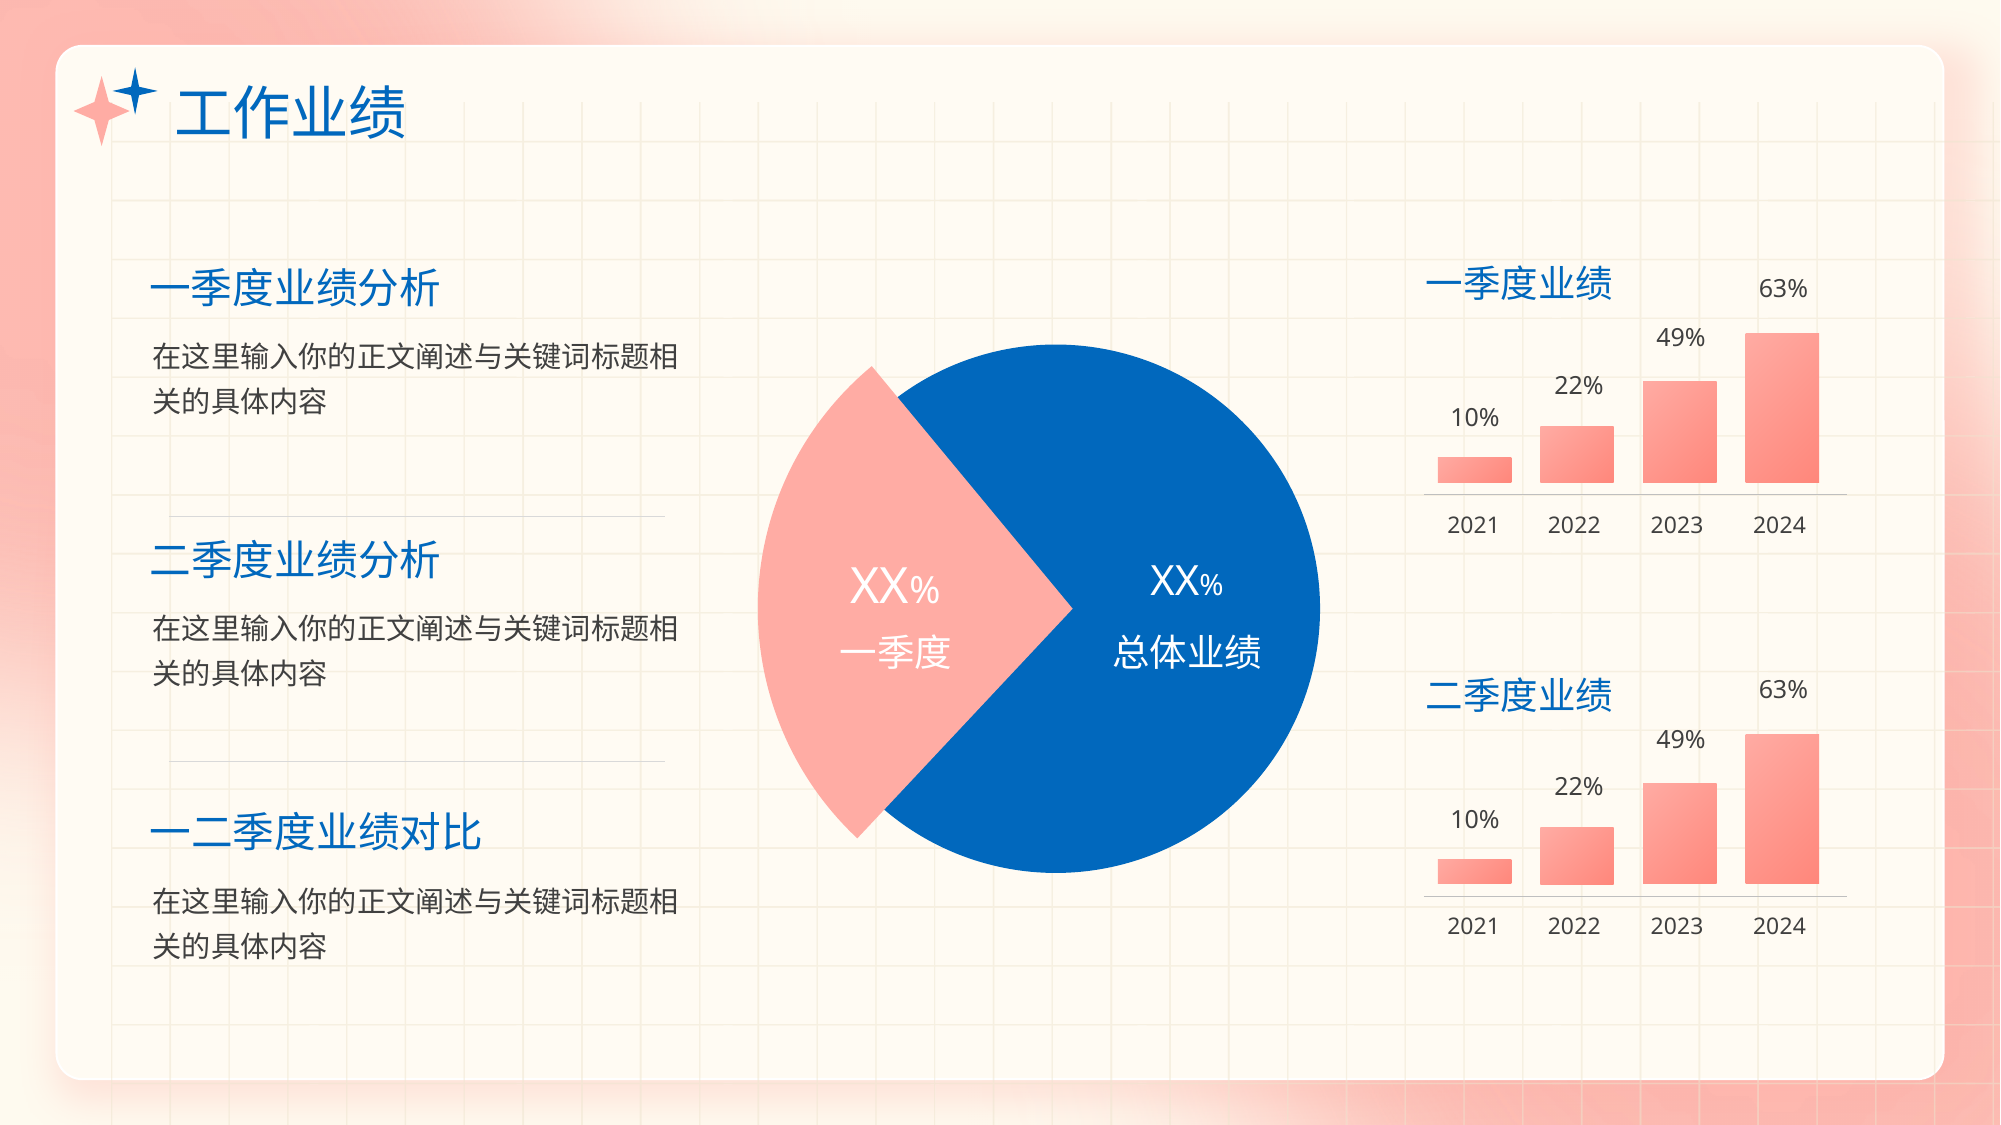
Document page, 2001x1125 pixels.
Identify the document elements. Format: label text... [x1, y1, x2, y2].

text_box 一季度业绩分析 [134, 254, 374, 320]
text_box 一季度业绩 [1410, 252, 1631, 313]
title 工作业绩 [159, 77, 1885, 148]
text_box 在这里输入你的正文阐述与关键词标题相关的具体内容 [137, 864, 697, 970]
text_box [757, 293, 1388, 924]
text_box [1423, 264, 1847, 568]
text_box 二季度业绩 [1410, 664, 1631, 726]
picture [111, 36, 2001, 1125]
text_box 在这里输入你的正文阐述与关键词标题相关的具体内容 [137, 320, 697, 425]
text_box 一二季度业绩对比 [134, 798, 376, 865]
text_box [1423, 666, 1847, 969]
picture [0, 0, 934, 1043]
text_box 二季度业绩分析 [134, 526, 380, 592]
text_box 在这里输入你的正文阐述与关键词标题相关的具体内容 [137, 592, 697, 697]
